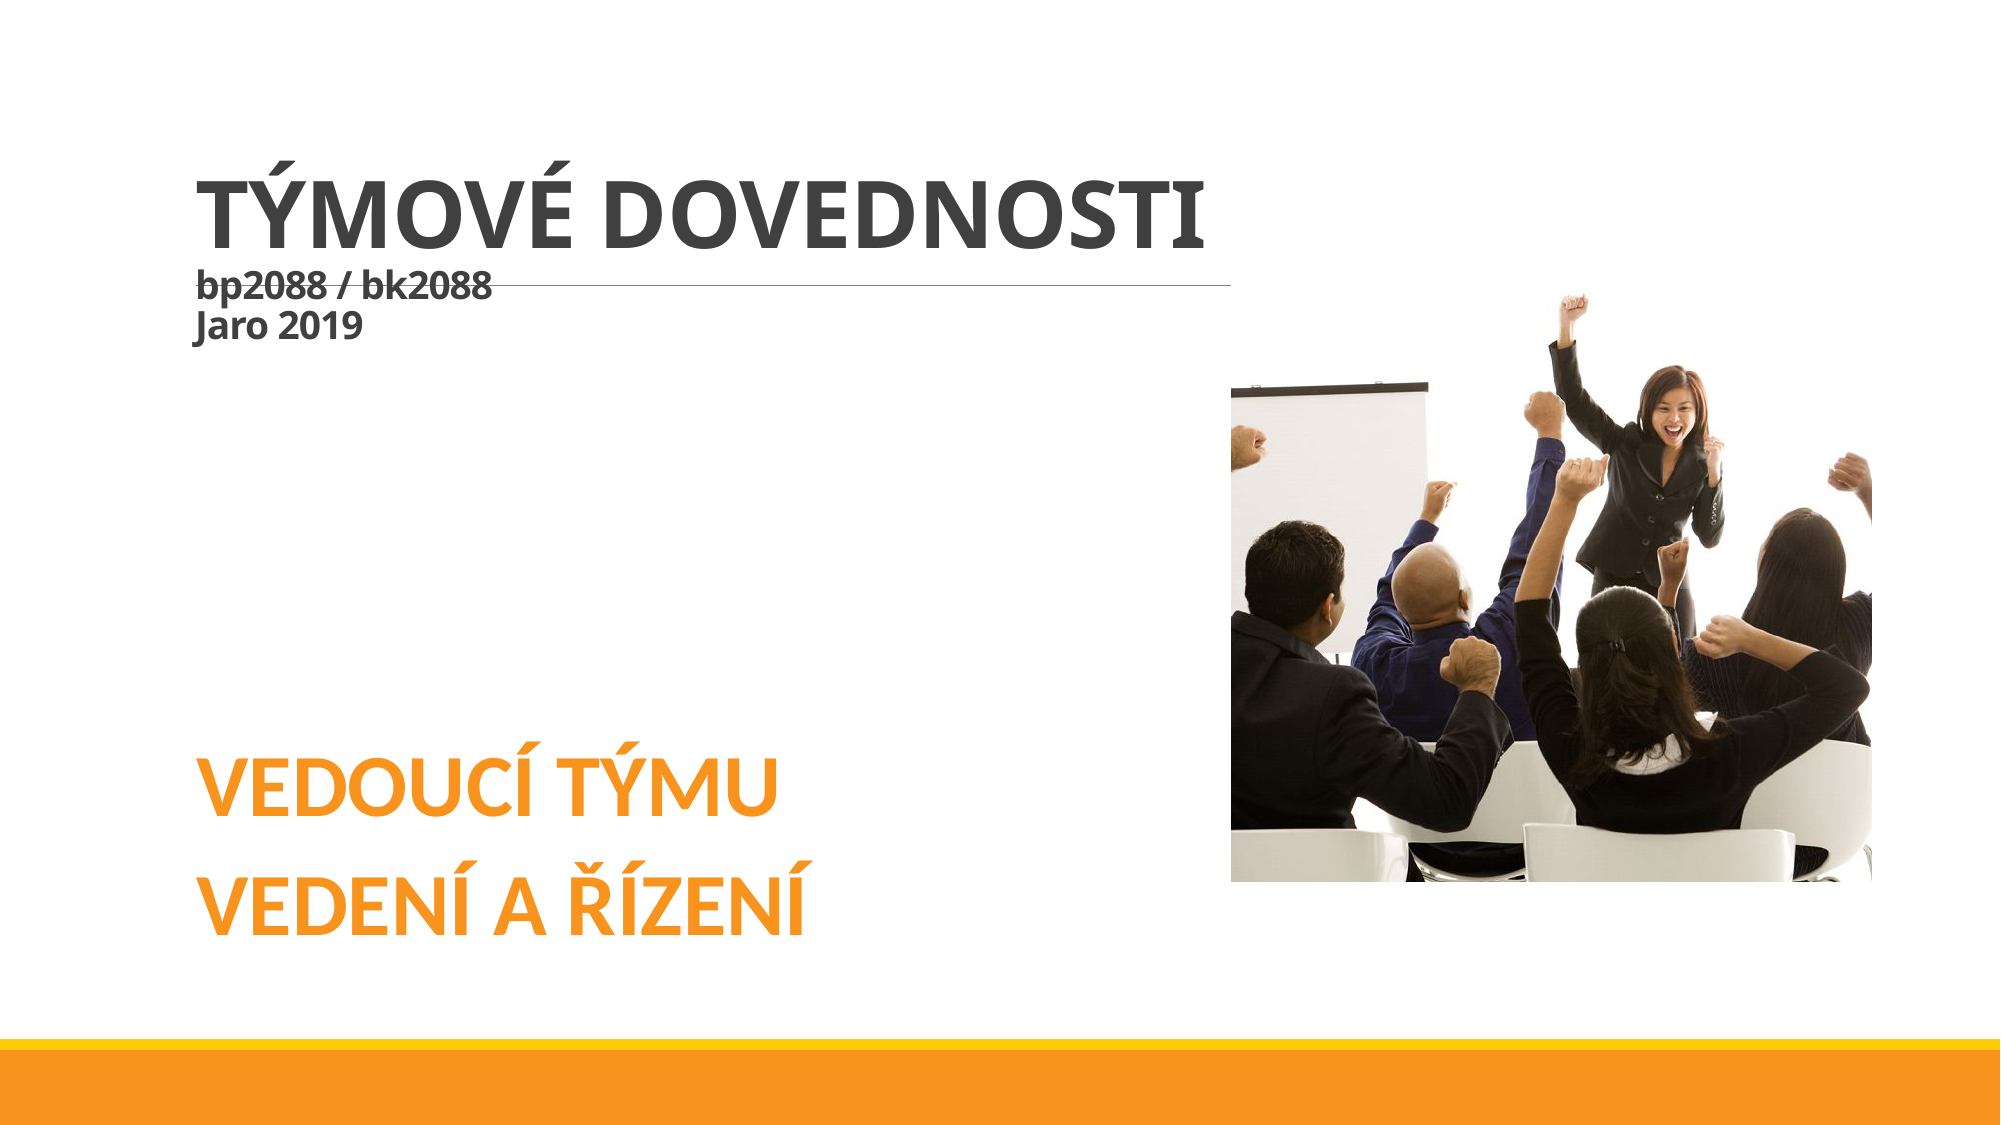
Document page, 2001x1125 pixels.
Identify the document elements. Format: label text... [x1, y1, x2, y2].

title TÝMOVÉ DOVEDNOSTI bp2088 / bk2088 Jaro 2019 [180, 163, 1830, 302]
picture [1230, 240, 1872, 883]
list VEDOUCÍ TÝMU VEDENÍ A ŘÍZENÍ [180, 302, 1830, 963]
